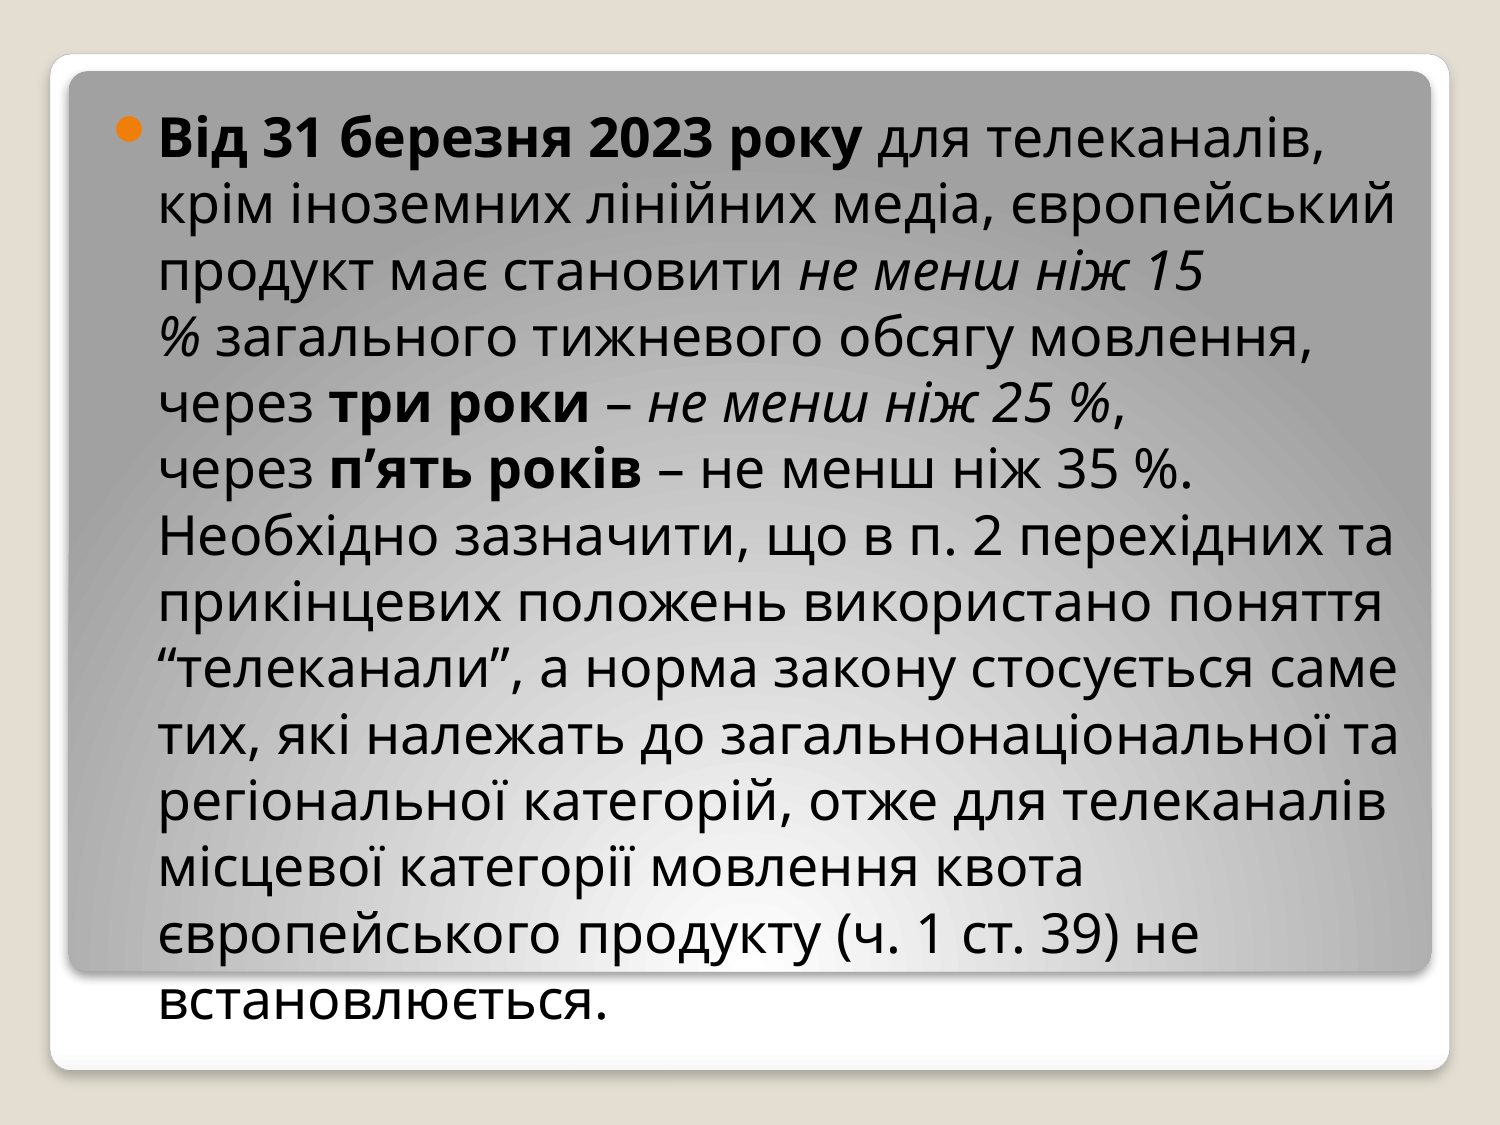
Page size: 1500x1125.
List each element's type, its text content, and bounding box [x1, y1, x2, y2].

list Від 31 березня 2023 року для телеканалів, крім іноземних лінійних медіа, європейський продукт має становити не менш ніж 15 % загального тижневого обсягу мовлення, через три роки – не менш ніж 25 %, через п’ять років – не менш ніж 35 %. Необхідно зазначити, що в п. 2 перехідних та прикінцевих положень використано поняття “телеканали”, а норма закону стосується саме тих, які належать до загальнонаціональної та регіональної категорій, отже для телеканалів місцевої категорії мовлення квота європейського продукту (ч. 1 ст. 39) не встановлюється. [82, 86, 1425, 1055]
